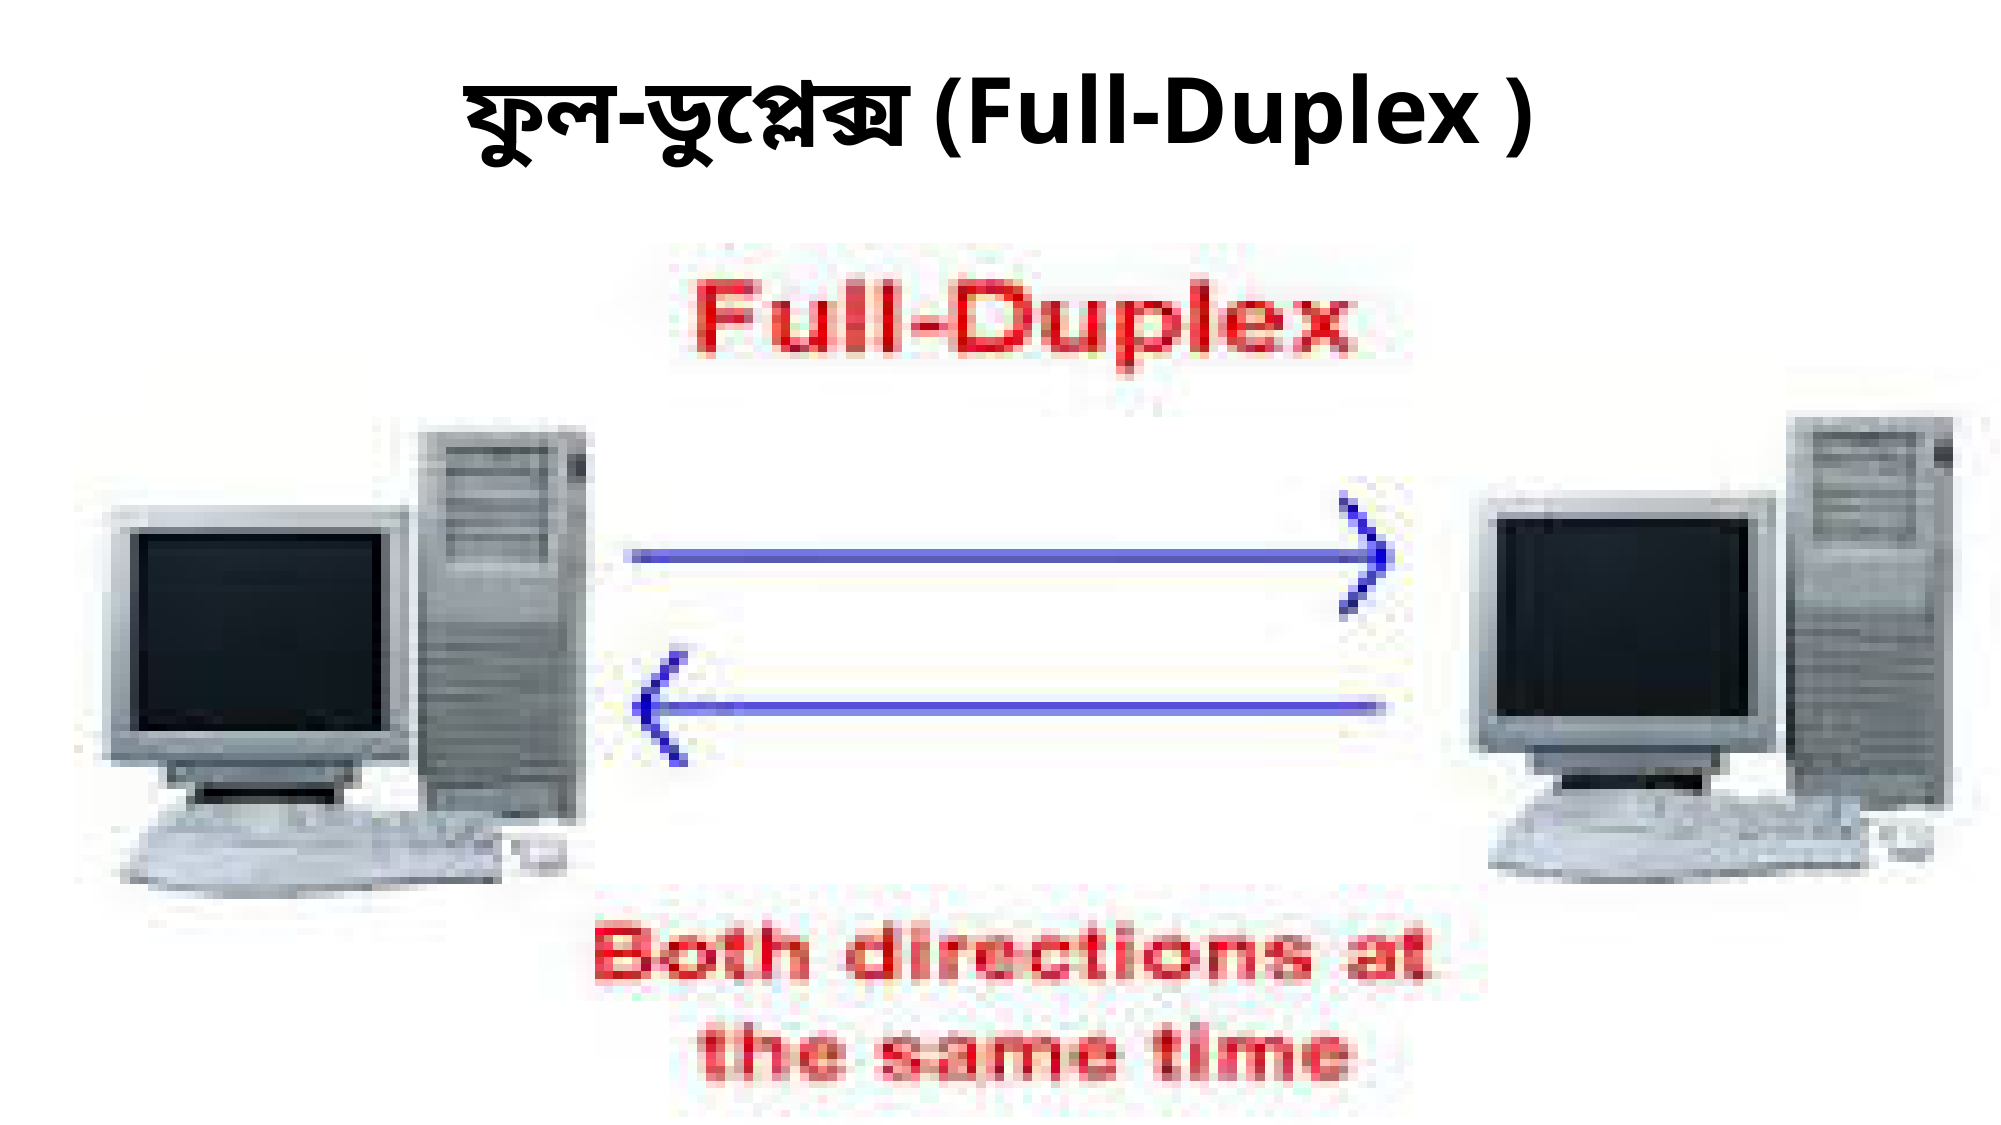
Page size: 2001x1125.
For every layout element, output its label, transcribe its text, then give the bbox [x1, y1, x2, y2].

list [0, 243, 2000, 1125]
title ফুল-ডুপ্লেক্স (Full-Duplex ) [137, 59, 1863, 243]
